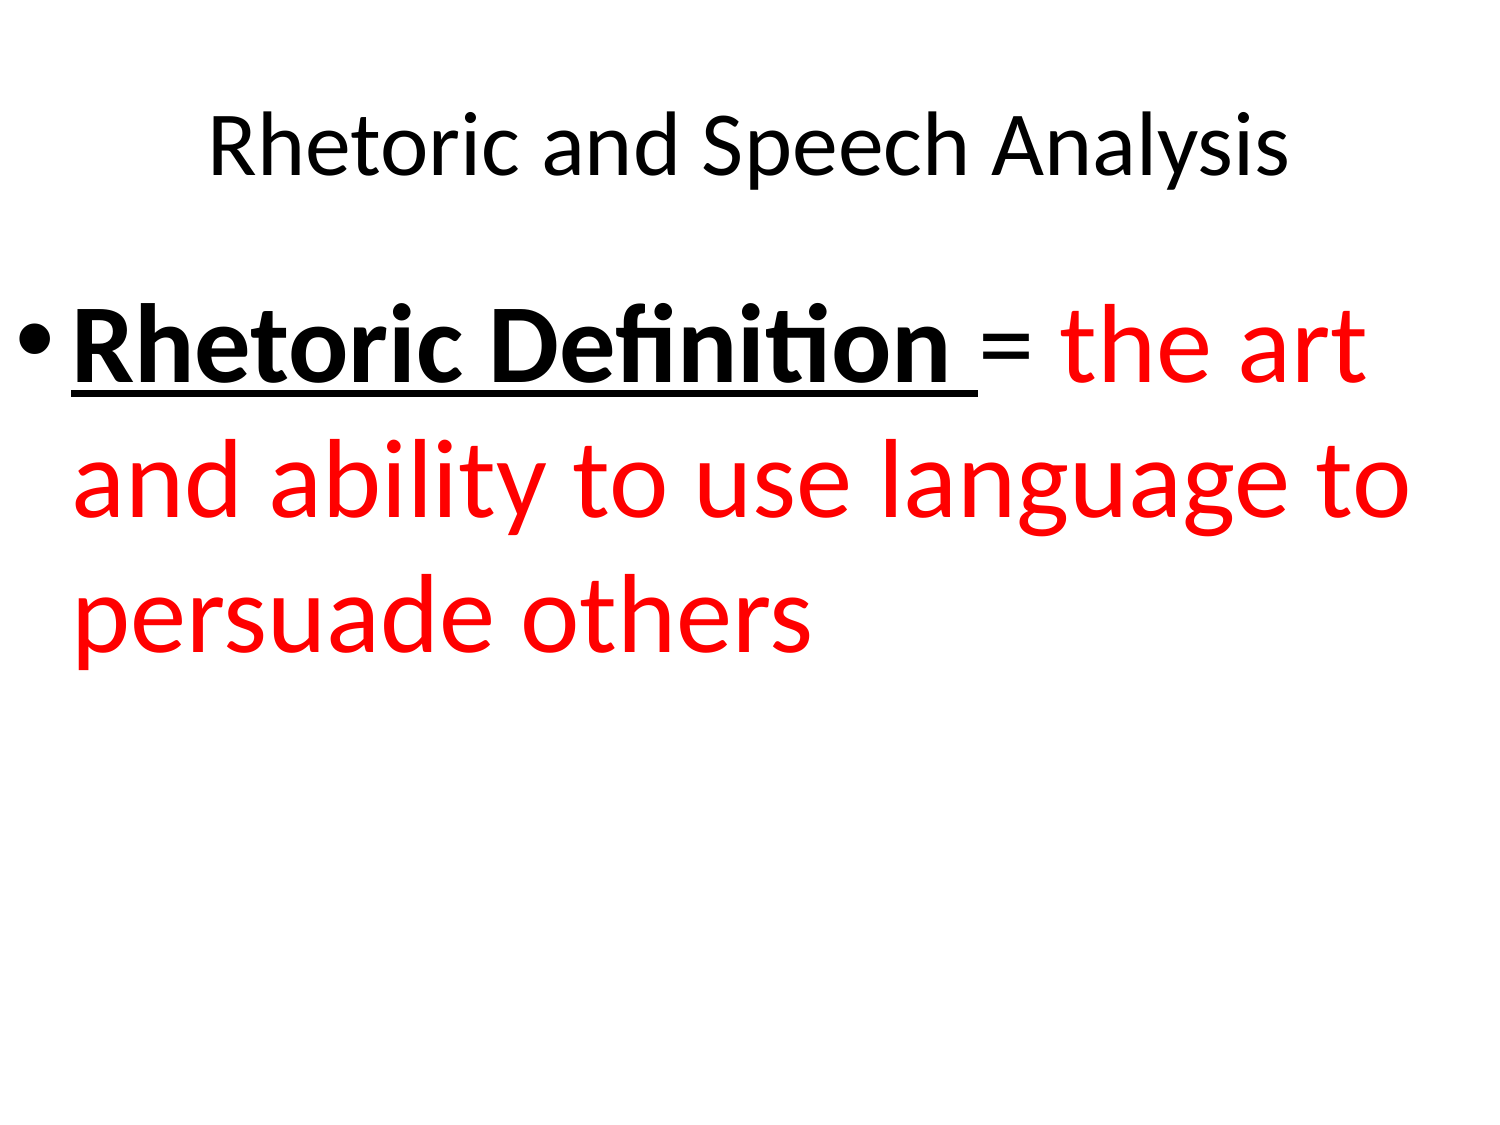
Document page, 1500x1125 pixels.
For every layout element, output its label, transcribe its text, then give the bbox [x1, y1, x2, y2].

list Rhetoric Definition = the art and ability to use language to persuade others [0, 262, 1500, 1005]
title Rhetoric and Speech Analysis [75, 45, 1425, 233]
